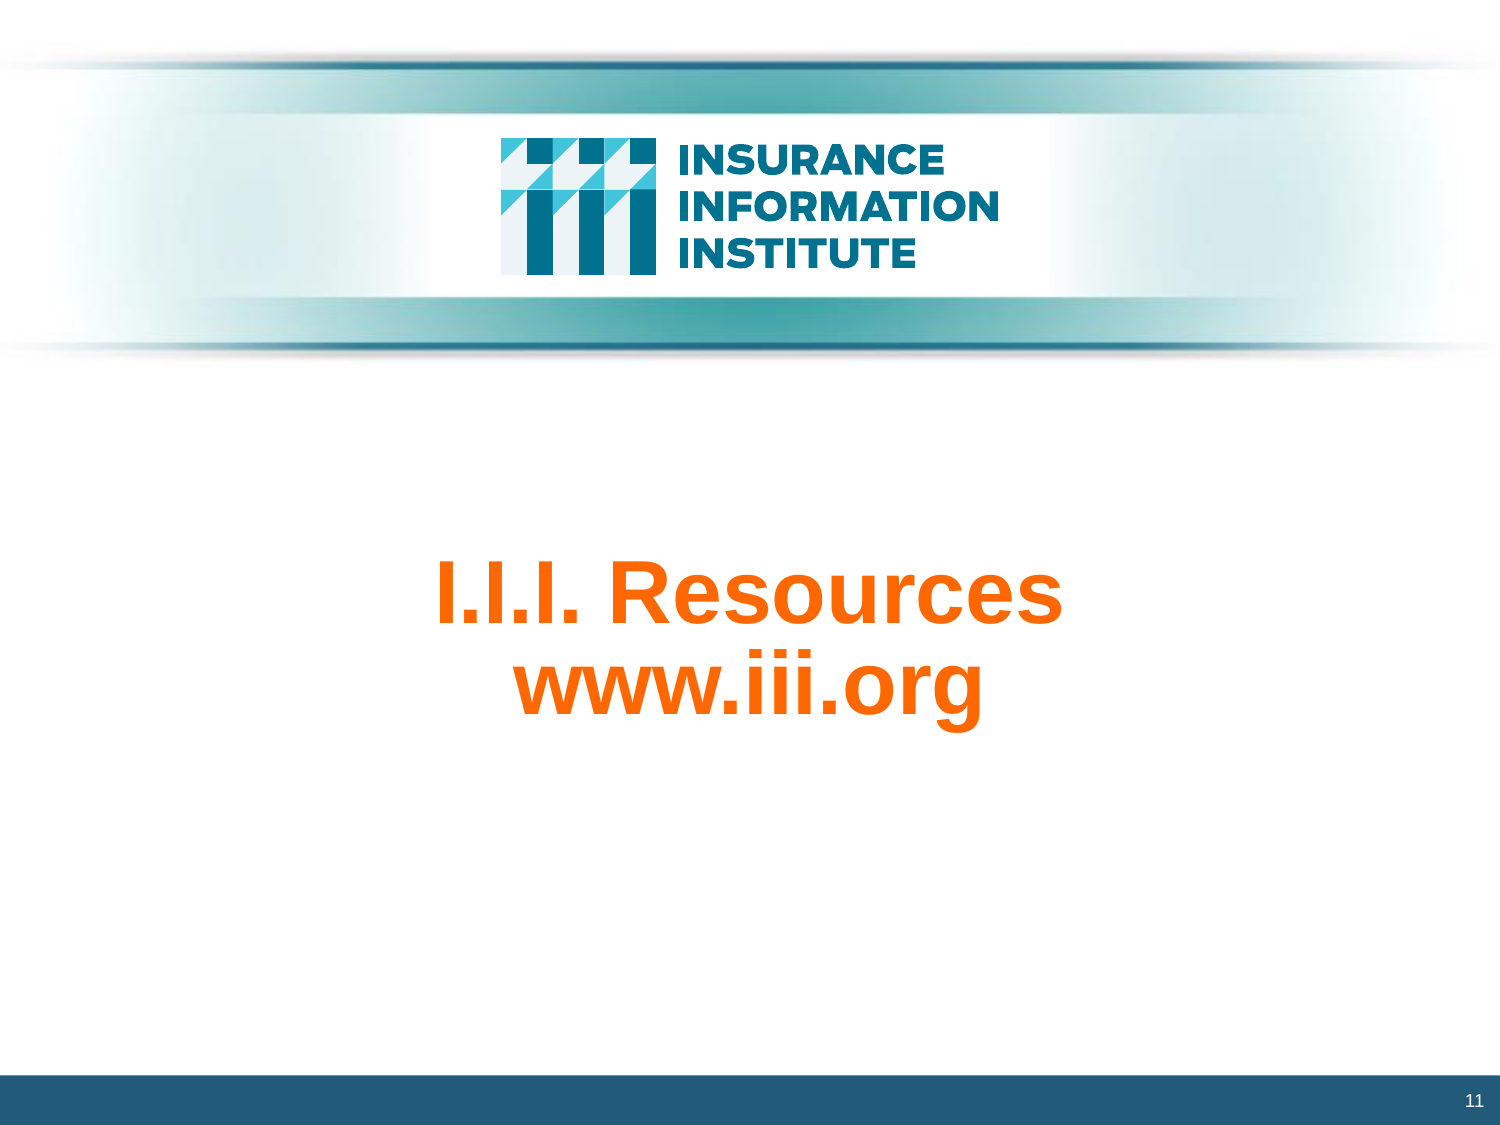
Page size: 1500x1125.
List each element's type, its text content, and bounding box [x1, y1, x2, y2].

slide_number 11 [1410, 1091, 1485, 1112]
title I.I.I. Resources www.iii.org [112, 542, 1388, 742]
picture [0, 43, 1500, 368]
